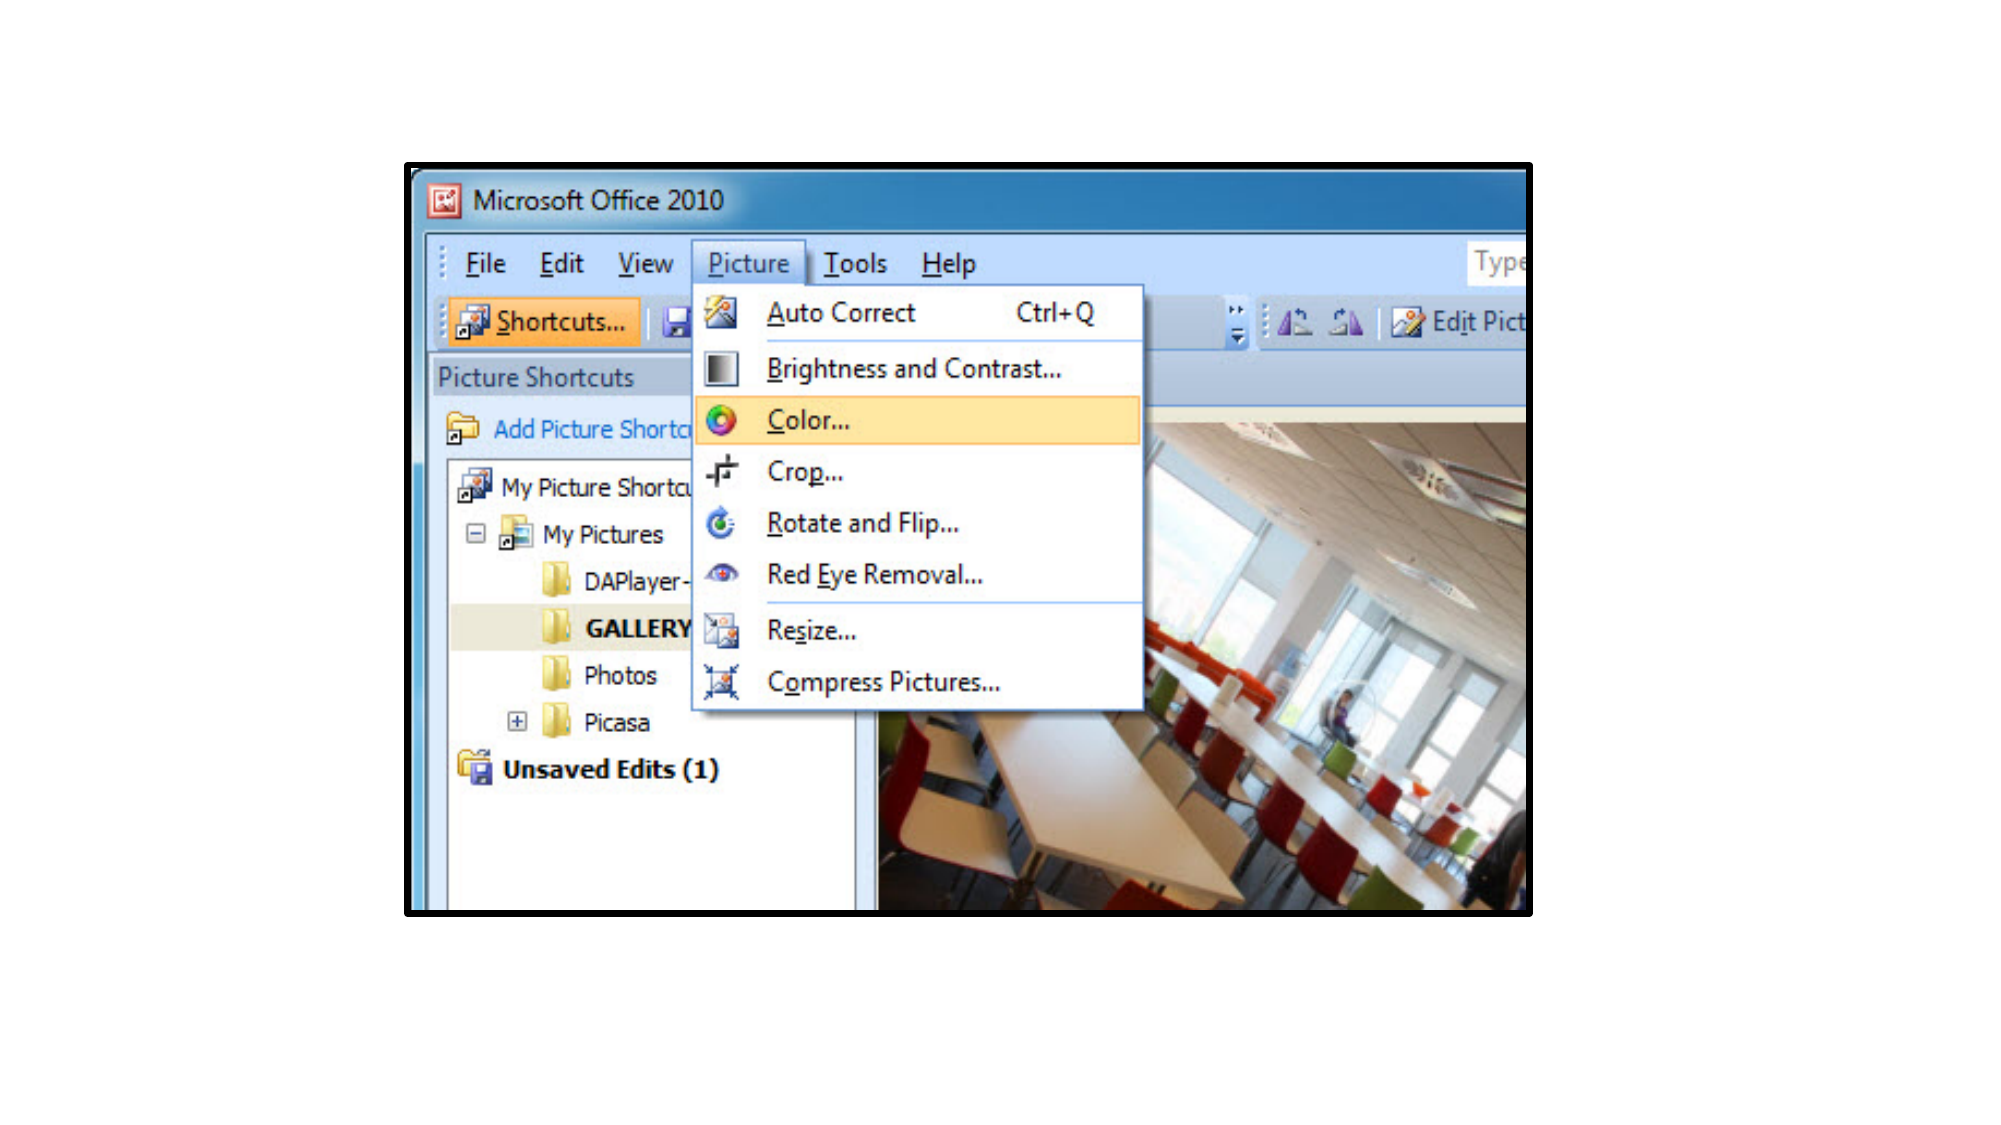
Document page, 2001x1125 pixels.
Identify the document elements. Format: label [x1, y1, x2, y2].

picture [410, 168, 1527, 911]
